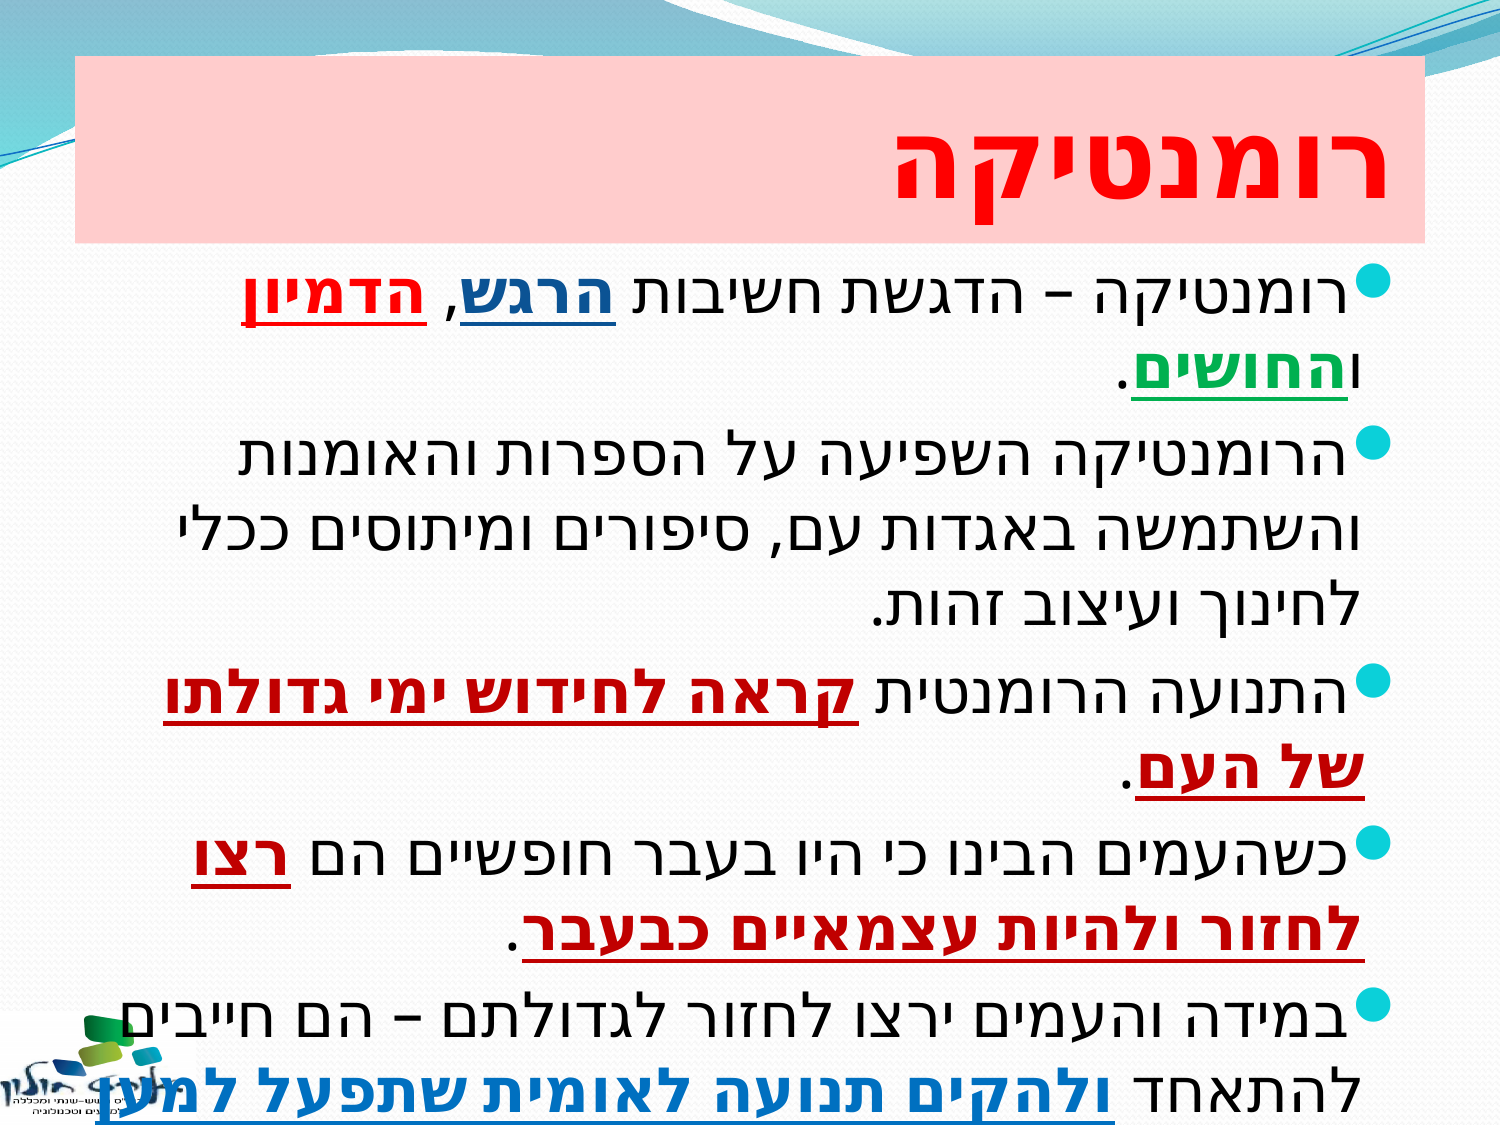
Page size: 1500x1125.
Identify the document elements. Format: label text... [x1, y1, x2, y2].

list רומנטיקה – הדגשת חשיבות הרגש, הדמיון והחושים. הרומנטיקה השפיעה על הספרות והאומנות והשתמשה באגדות עם, סיפורים ומיתוסים ככלי לחינוך ועיצוב זהות. התנועה הרומנטית קראה לחידוש ימי גדולתו של העם. כשהעמים הבינו כי היו בעבר חופשיים הם רצו לחזור ולהיות עצמאיים כבעבר. במידה והעמים ירצו לחזור לגדולתם – הם חייבים להתאחד ולהקים תנועה לאומית שתפעל למען הקמת מדינה. [75, 243, 1425, 1106]
title רומנטיקה [75, 56, 1425, 243]
picture [0, 1011, 196, 1125]
